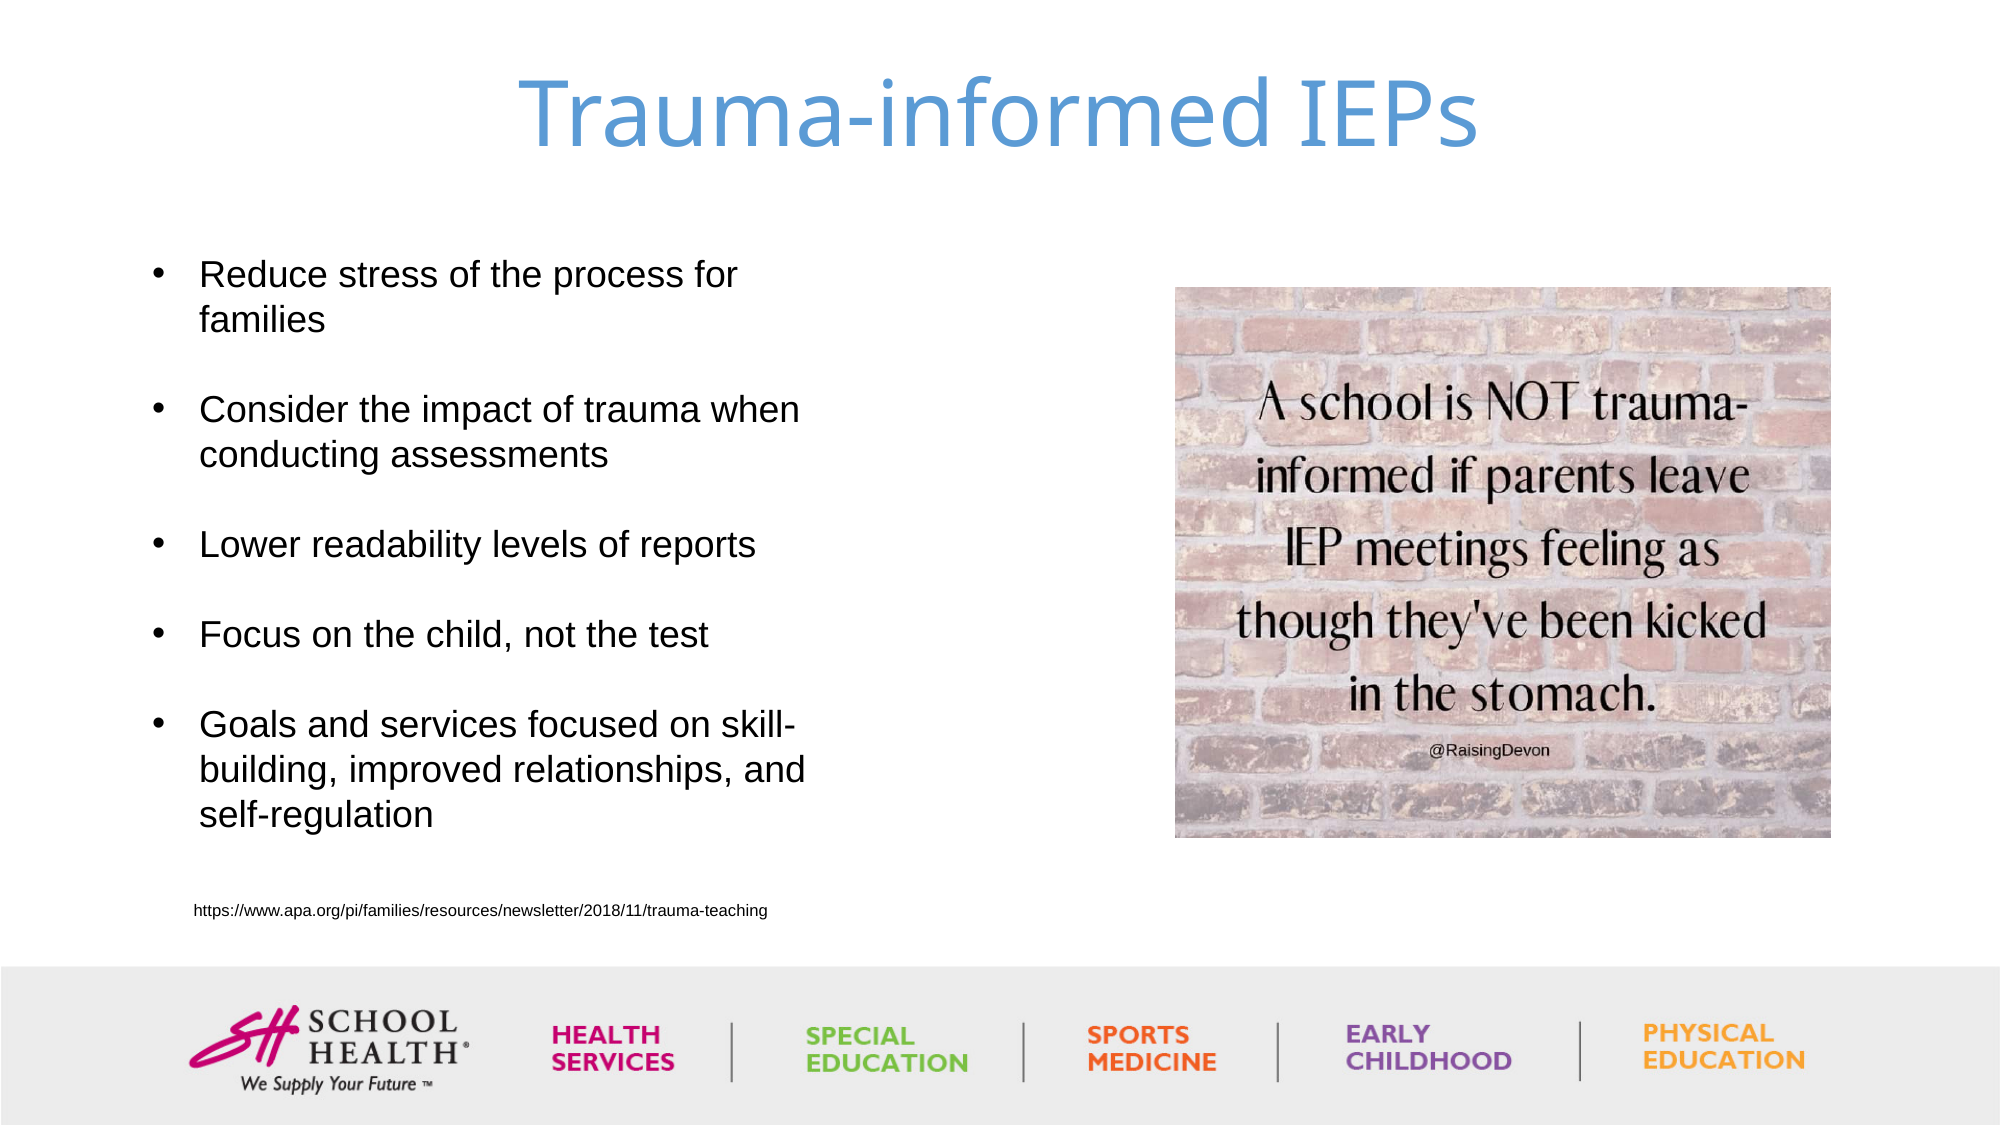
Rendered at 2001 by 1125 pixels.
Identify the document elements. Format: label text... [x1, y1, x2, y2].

text_box Reduce stress of the process for families Consider the impact of trauma when conducting assessments Lower readability levels of reports Focus on the child, not the test Goals and services focused on skill-building, improved relationships, and self-regulation https://www.apa.org/pi/families/resources/newsletter/2018/11/trauma-teaching [137, 242, 825, 928]
title Trauma-informed IEPs [137, 59, 1863, 278]
picture [0, 0, 2001, 1125]
